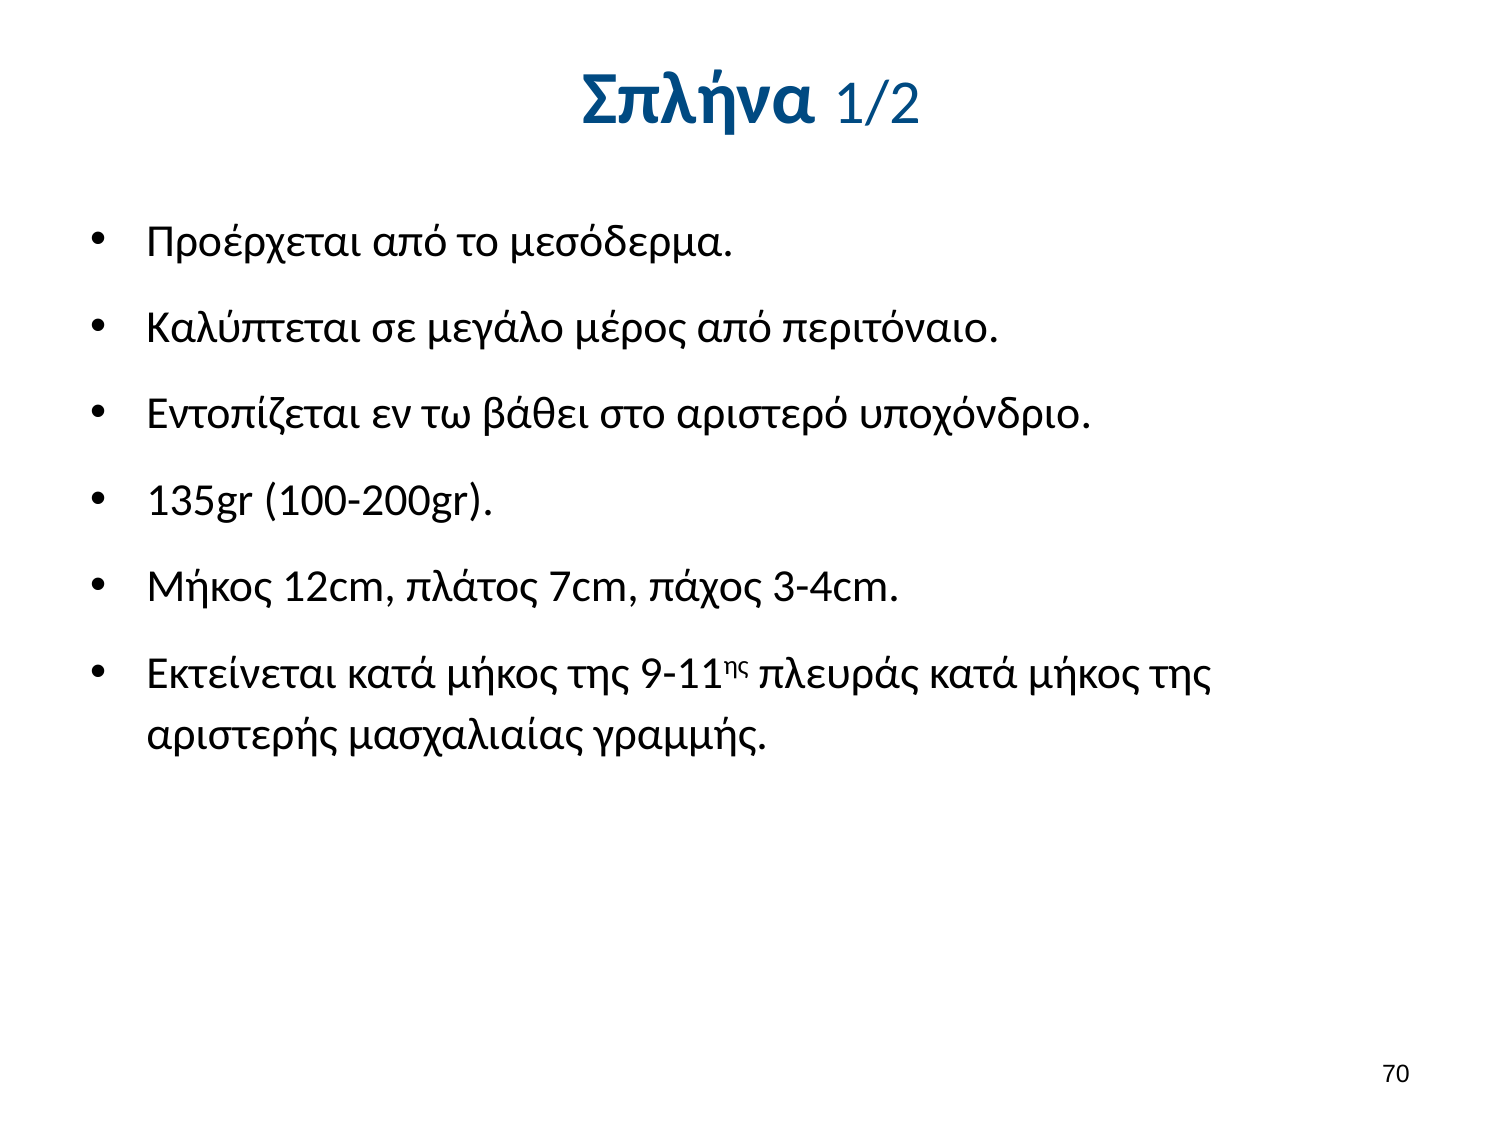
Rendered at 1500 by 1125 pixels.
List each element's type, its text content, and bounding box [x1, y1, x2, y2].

slide_number 69 [1074, 1042, 1425, 1103]
list Προέρχεται από το μεσόδερμα. Καλύπτεται σε μεγάλο μέρος από περιτόναιο. Εντοπίζεται εν τω βάθει στο αριστερό υποχόνδριο. 135gr (100-200gr). Μήκος 12cm, πλάτος 7cm, πάχος 3-4cm. Εκτείνεται κατά μήκος της 9-11ης πλευράς κατά μήκος της αριστερής μασχαλιαίας γραμμής. [75, 196, 1425, 1024]
title Σπλήνα 1/2 [76, 19, 1427, 169]
